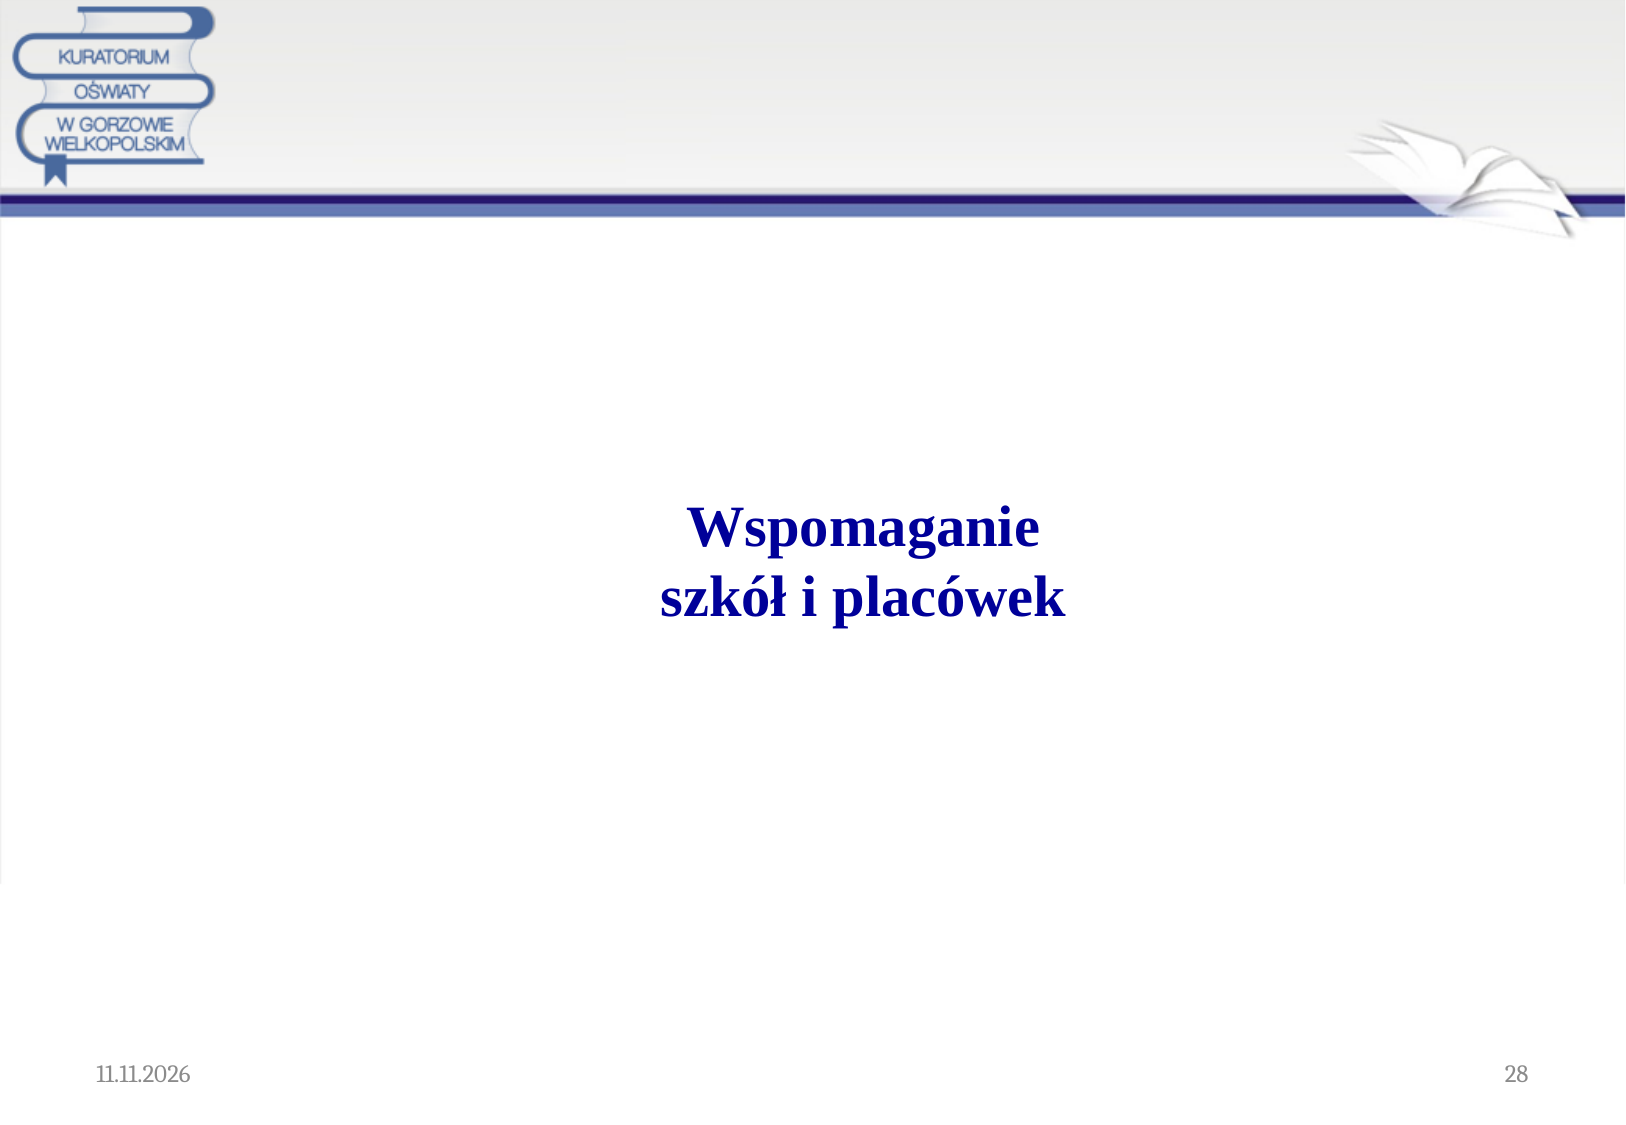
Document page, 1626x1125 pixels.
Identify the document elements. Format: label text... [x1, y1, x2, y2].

slide_number 28 [1164, 1042, 1544, 1103]
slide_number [81, 1042, 461, 1103]
picture [0, 0, 1626, 1125]
text_box Wspomaganie szkół i placówek [364, 397, 1363, 639]
